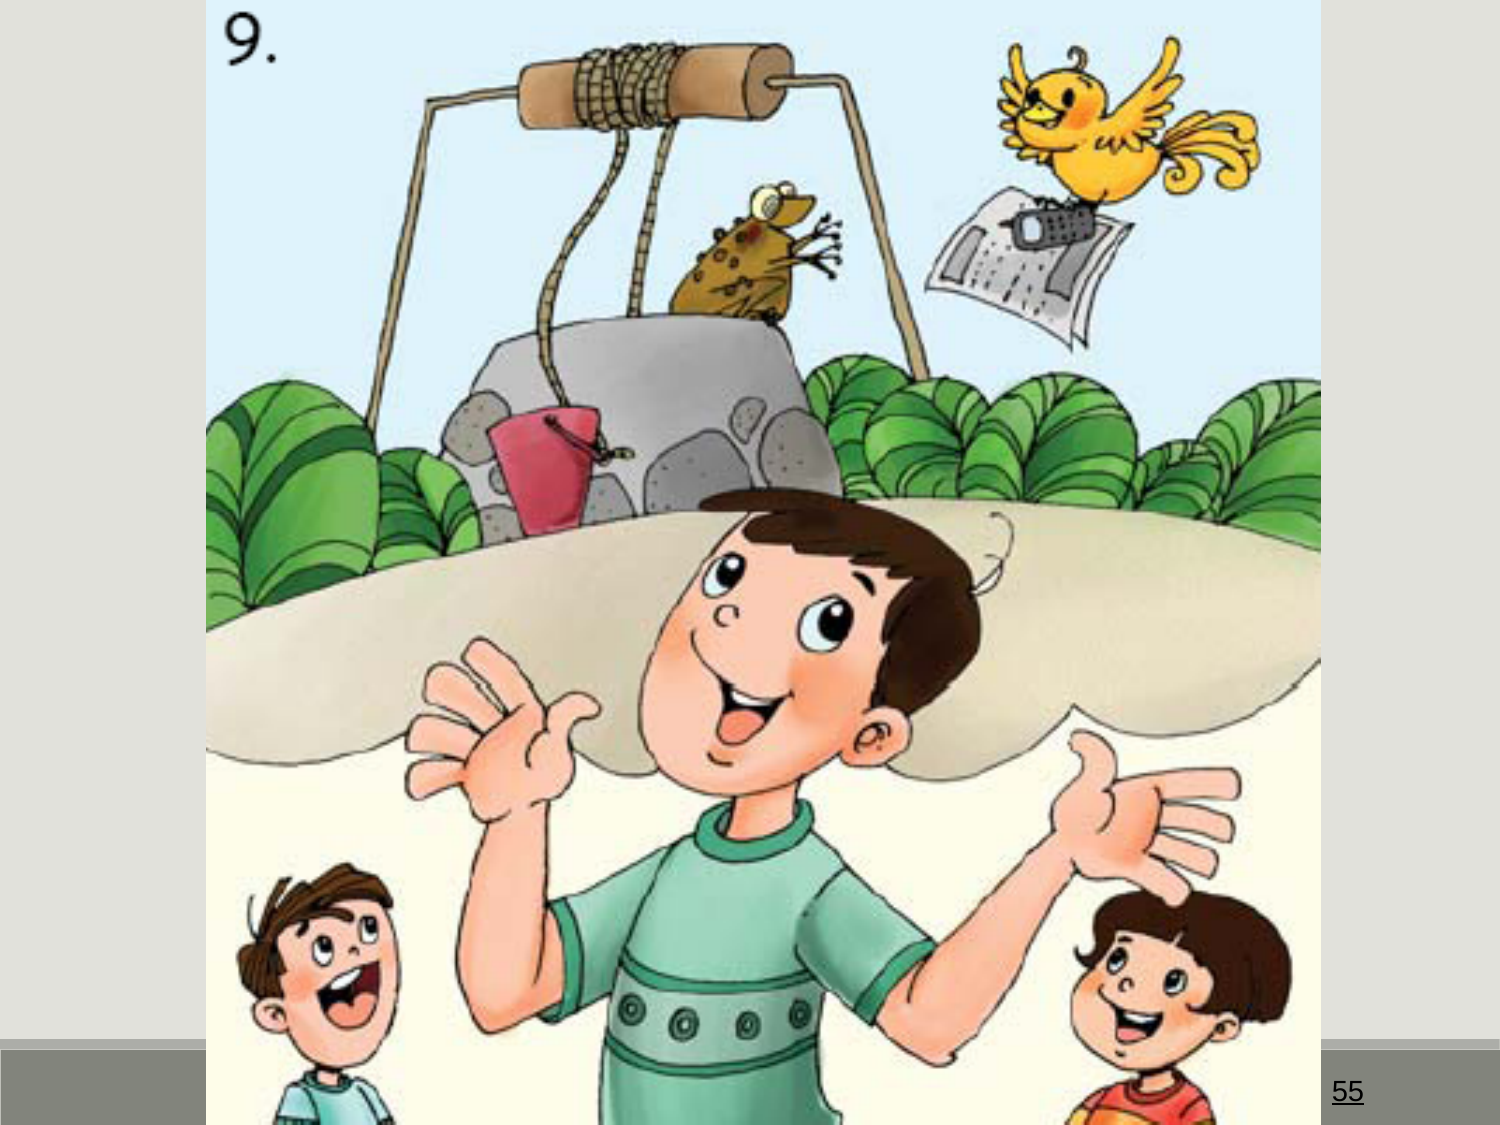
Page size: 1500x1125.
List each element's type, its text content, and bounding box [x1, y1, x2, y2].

slide_number 55 [1329, 1059, 1380, 1120]
picture [205, 0, 1321, 1125]
